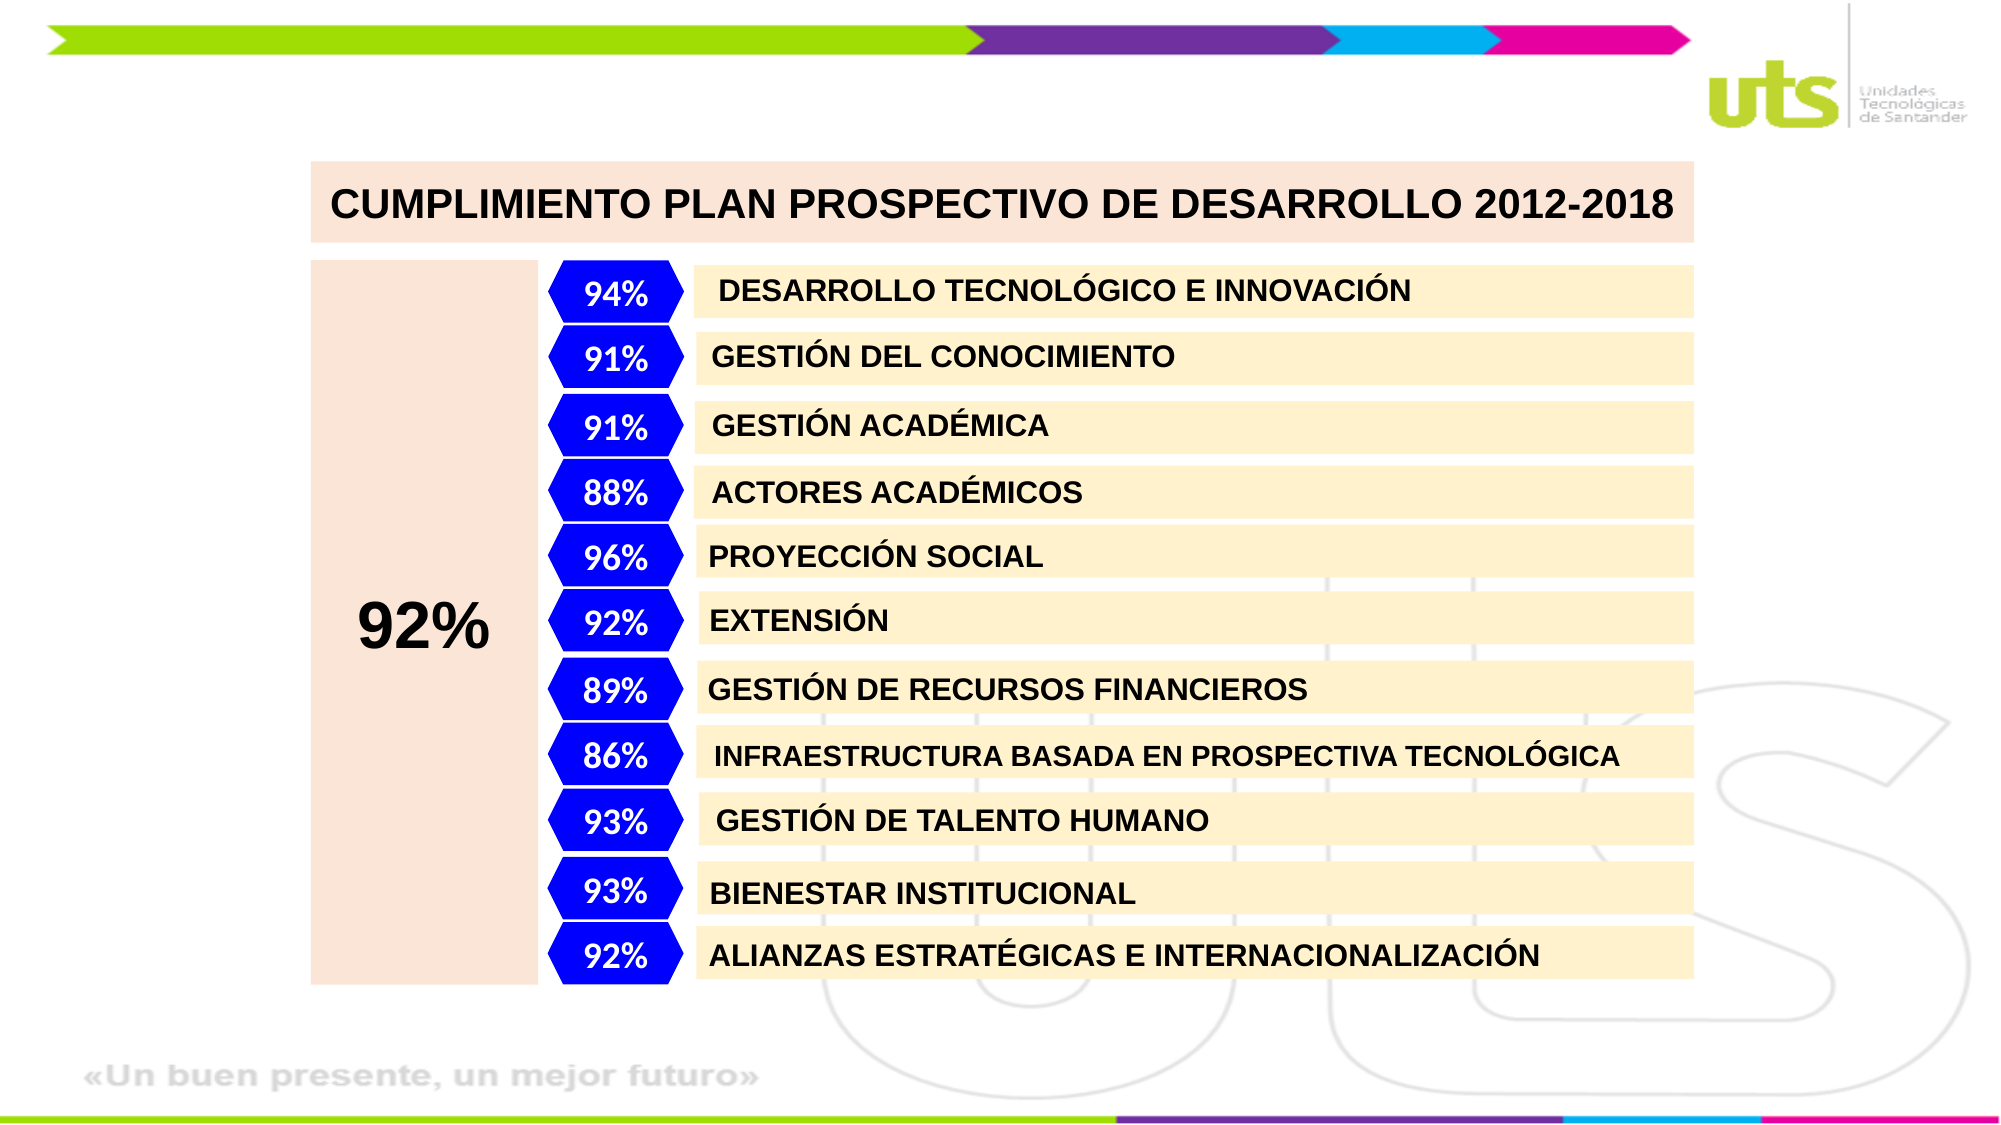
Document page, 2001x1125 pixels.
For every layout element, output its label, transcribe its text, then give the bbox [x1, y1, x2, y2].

text_box [696, 860, 1695, 915]
text_box 96% [546, 522, 685, 588]
text_box [693, 465, 1695, 520]
text_box 92% [546, 588, 686, 653]
text_box [698, 791, 1695, 846]
text_box 92% [310, 259, 539, 986]
text_box INFRAESTRUCTURA BASADA EN PROSPECTIVA TECNOLÓGICA [699, 729, 1637, 780]
text_box [695, 523, 1695, 579]
text_box 91% [546, 392, 685, 457]
picture [0, 0, 2001, 1125]
text_box 86% [546, 721, 685, 787]
text_box [693, 264, 1695, 319]
text_box BIENESTAR INSTITUCIONAL [694, 866, 1152, 919]
text_box ALIANZAS ESTRATÉGICAS E INTERNACIONALIZACIÓN [693, 927, 1625, 980]
text_box GESTIÓN DE RECURSOS FINANCIEROS [692, 661, 1324, 715]
text_box GESTIÓN DEL CONOCIMIENTO [696, 328, 1192, 382]
text_box 92% [546, 920, 685, 986]
text_box [695, 925, 1695, 980]
text_box 94% [546, 259, 686, 324]
text_box 89% [546, 656, 685, 721]
text_box DESARROLLO TECNOLÓGICO E INNOVACIÓN [703, 262, 1428, 316]
text_box [695, 331, 1695, 386]
text_box [695, 724, 1695, 779]
text_box GESTIÓN DE TALENTO HUMANO [701, 792, 1226, 845]
text_box [698, 590, 1695, 645]
text_box ACTORES ACADÉMICOS [696, 464, 1099, 517]
text_box [696, 659, 1695, 715]
text_box 88% [546, 457, 686, 523]
text_box PROYECCIÓN SOCIAL [693, 528, 1060, 581]
text_box [694, 400, 1695, 455]
text_box GESTIÓN ACADÉMICA [697, 397, 1066, 450]
text_box CUMPLIMIENTO PLAN PROSPECTIVO DE DESARROLLO 2012-2018 [310, 160, 1695, 244]
text_box 93% [546, 855, 685, 920]
text_box 91% [547, 324, 686, 389]
text_box EXTENSIÓN [694, 592, 905, 646]
text_box 93% [546, 787, 685, 852]
